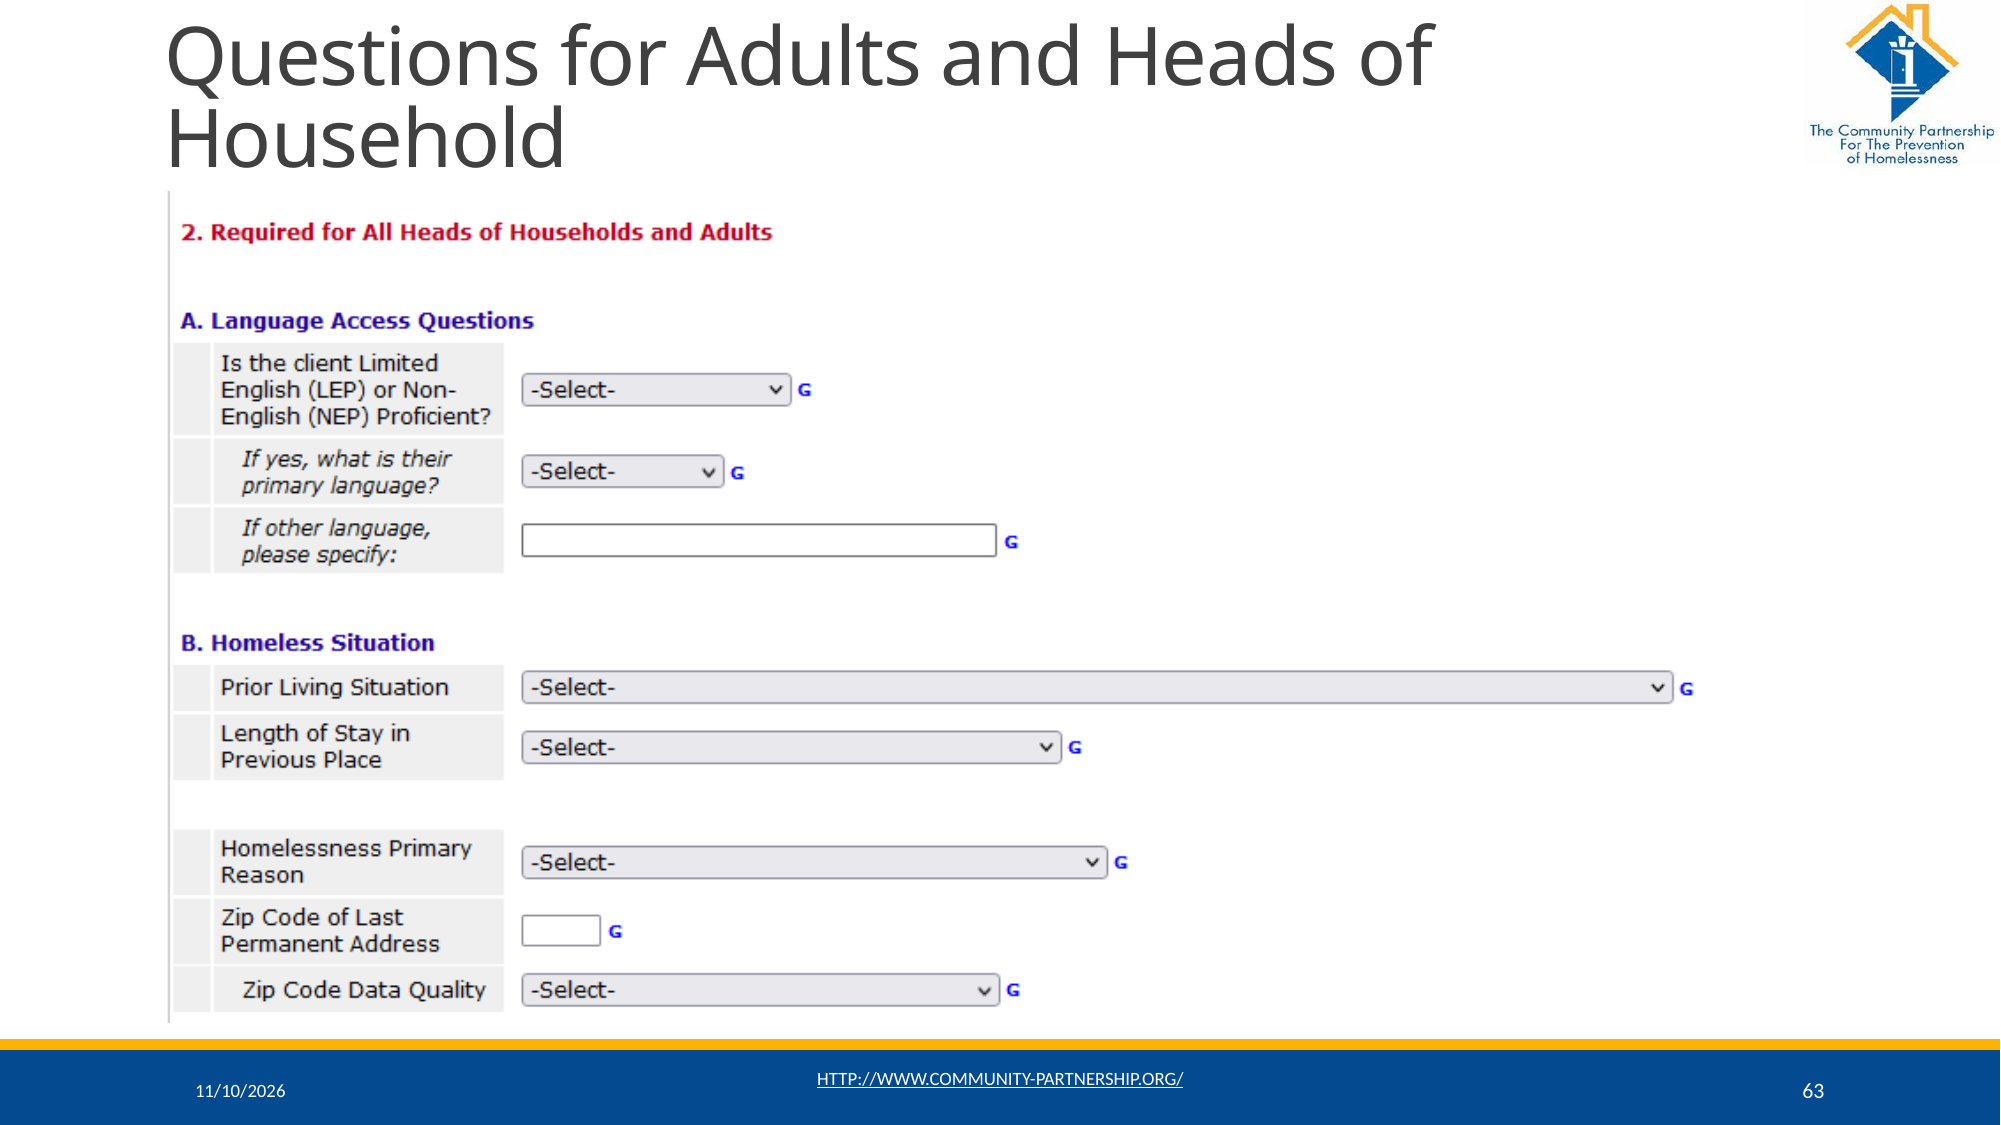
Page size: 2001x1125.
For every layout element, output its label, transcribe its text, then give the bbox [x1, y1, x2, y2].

title Questions for Adults and Heads of Household [149, 10, 1808, 190]
footer http://www.community-partnership.org/ [604, 1059, 1396, 1120]
picture [1804, 1, 2000, 166]
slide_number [180, 1059, 586, 1120]
slide_number 63 [1624, 1059, 1840, 1120]
picture [148, 191, 1852, 1023]
